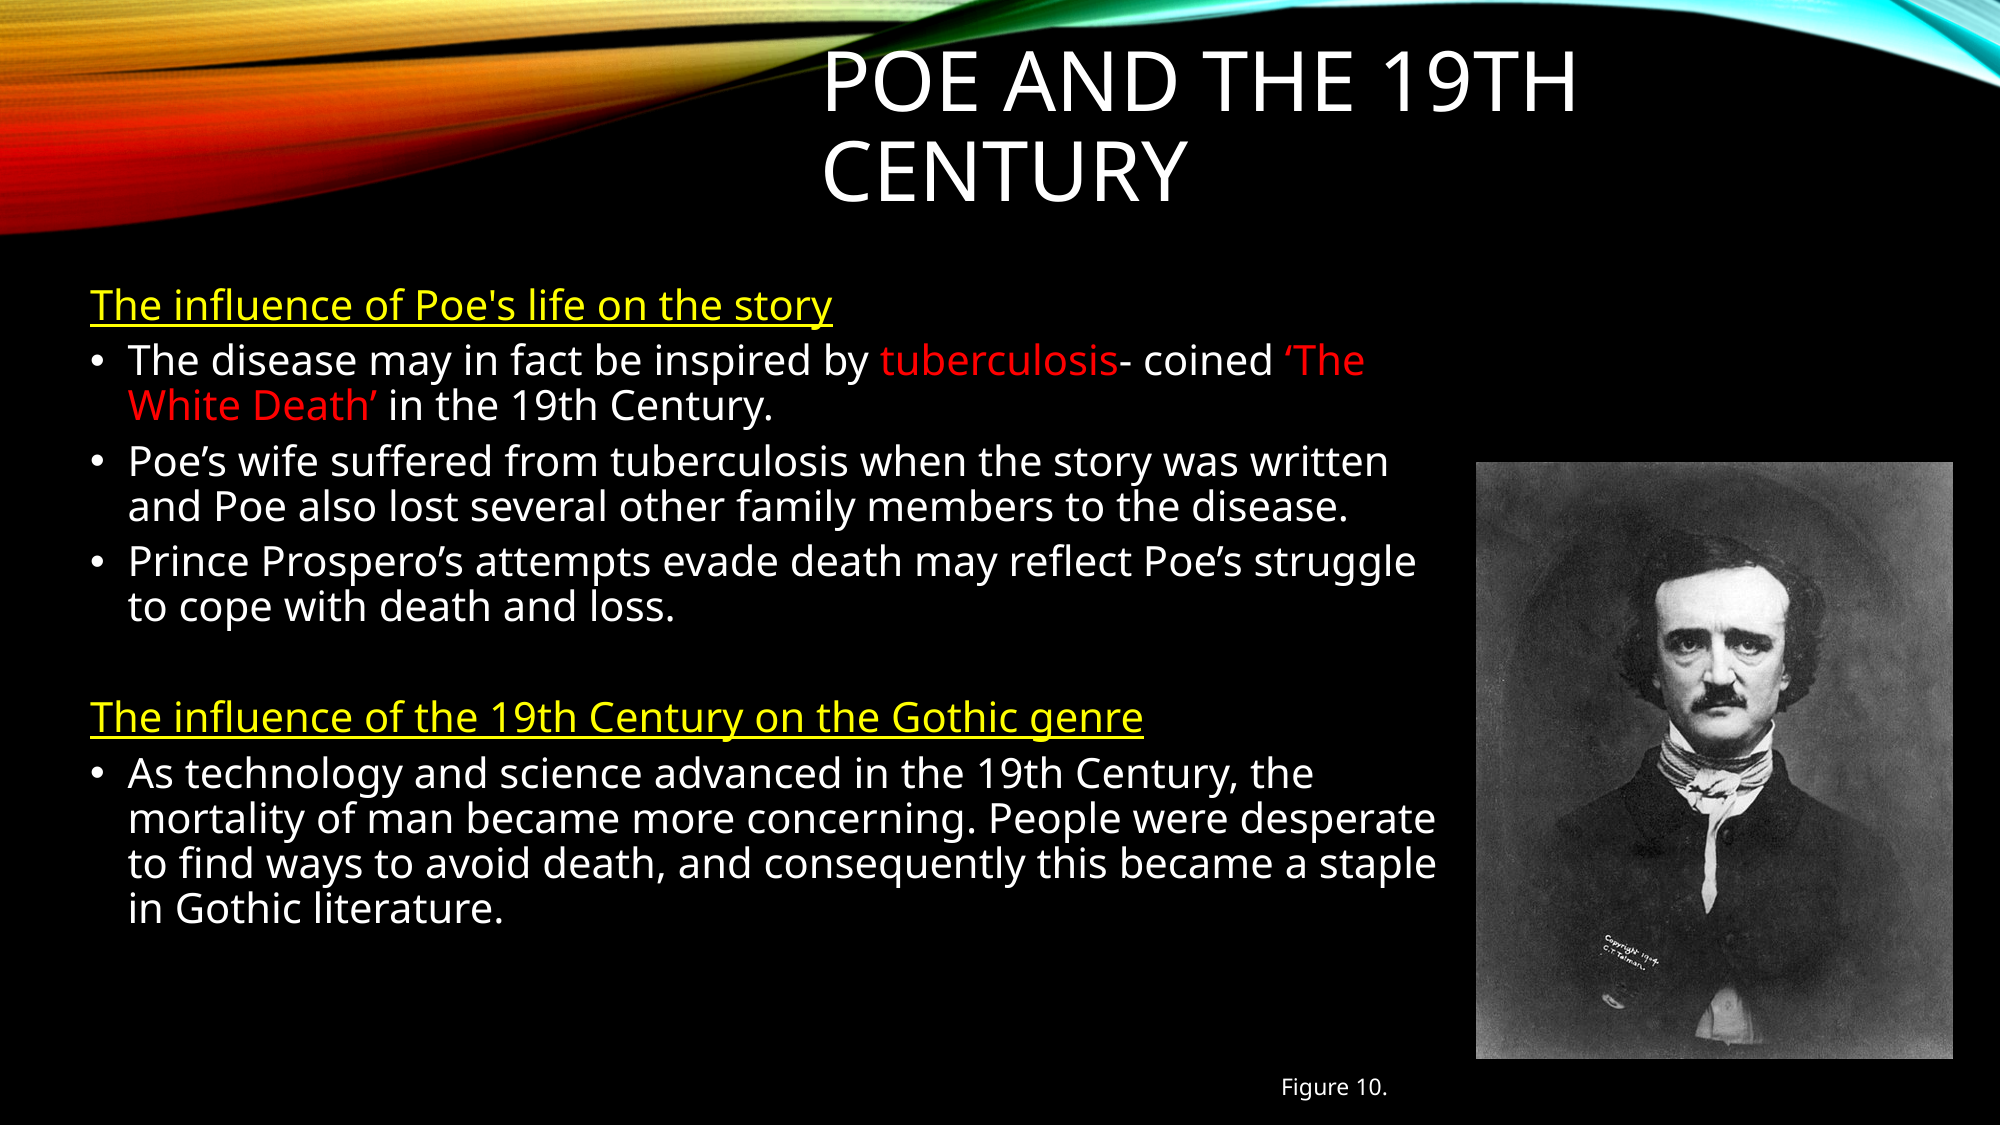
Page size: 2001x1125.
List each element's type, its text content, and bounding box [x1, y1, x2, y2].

text_box Figure 10. [1266, 1065, 1980, 1108]
title Poe and the 19th Century [805, 23, 1977, 236]
picture [0, 0, 2000, 237]
list The influence of Poe's life on the story The disease may in fact be inspired by tuberculosis- coined ‘The White Death’ in the 19th Century. Poe’s wife suffered from tuberculosis when the story was written and Poe also lost several other family members to the disease. Prince Prospero’s attempts evade death may reflect Poe’s struggle to cope with death and loss. The influence of the 19th Century on the Gothic genre As technology and science advanced in the 19th Century, the mortality of man became more concerning. People were desperate to find ways to avoid death, and consequently this became a staple in Gothic literature. [0, 276, 1466, 991]
picture [1475, 462, 1953, 1059]
